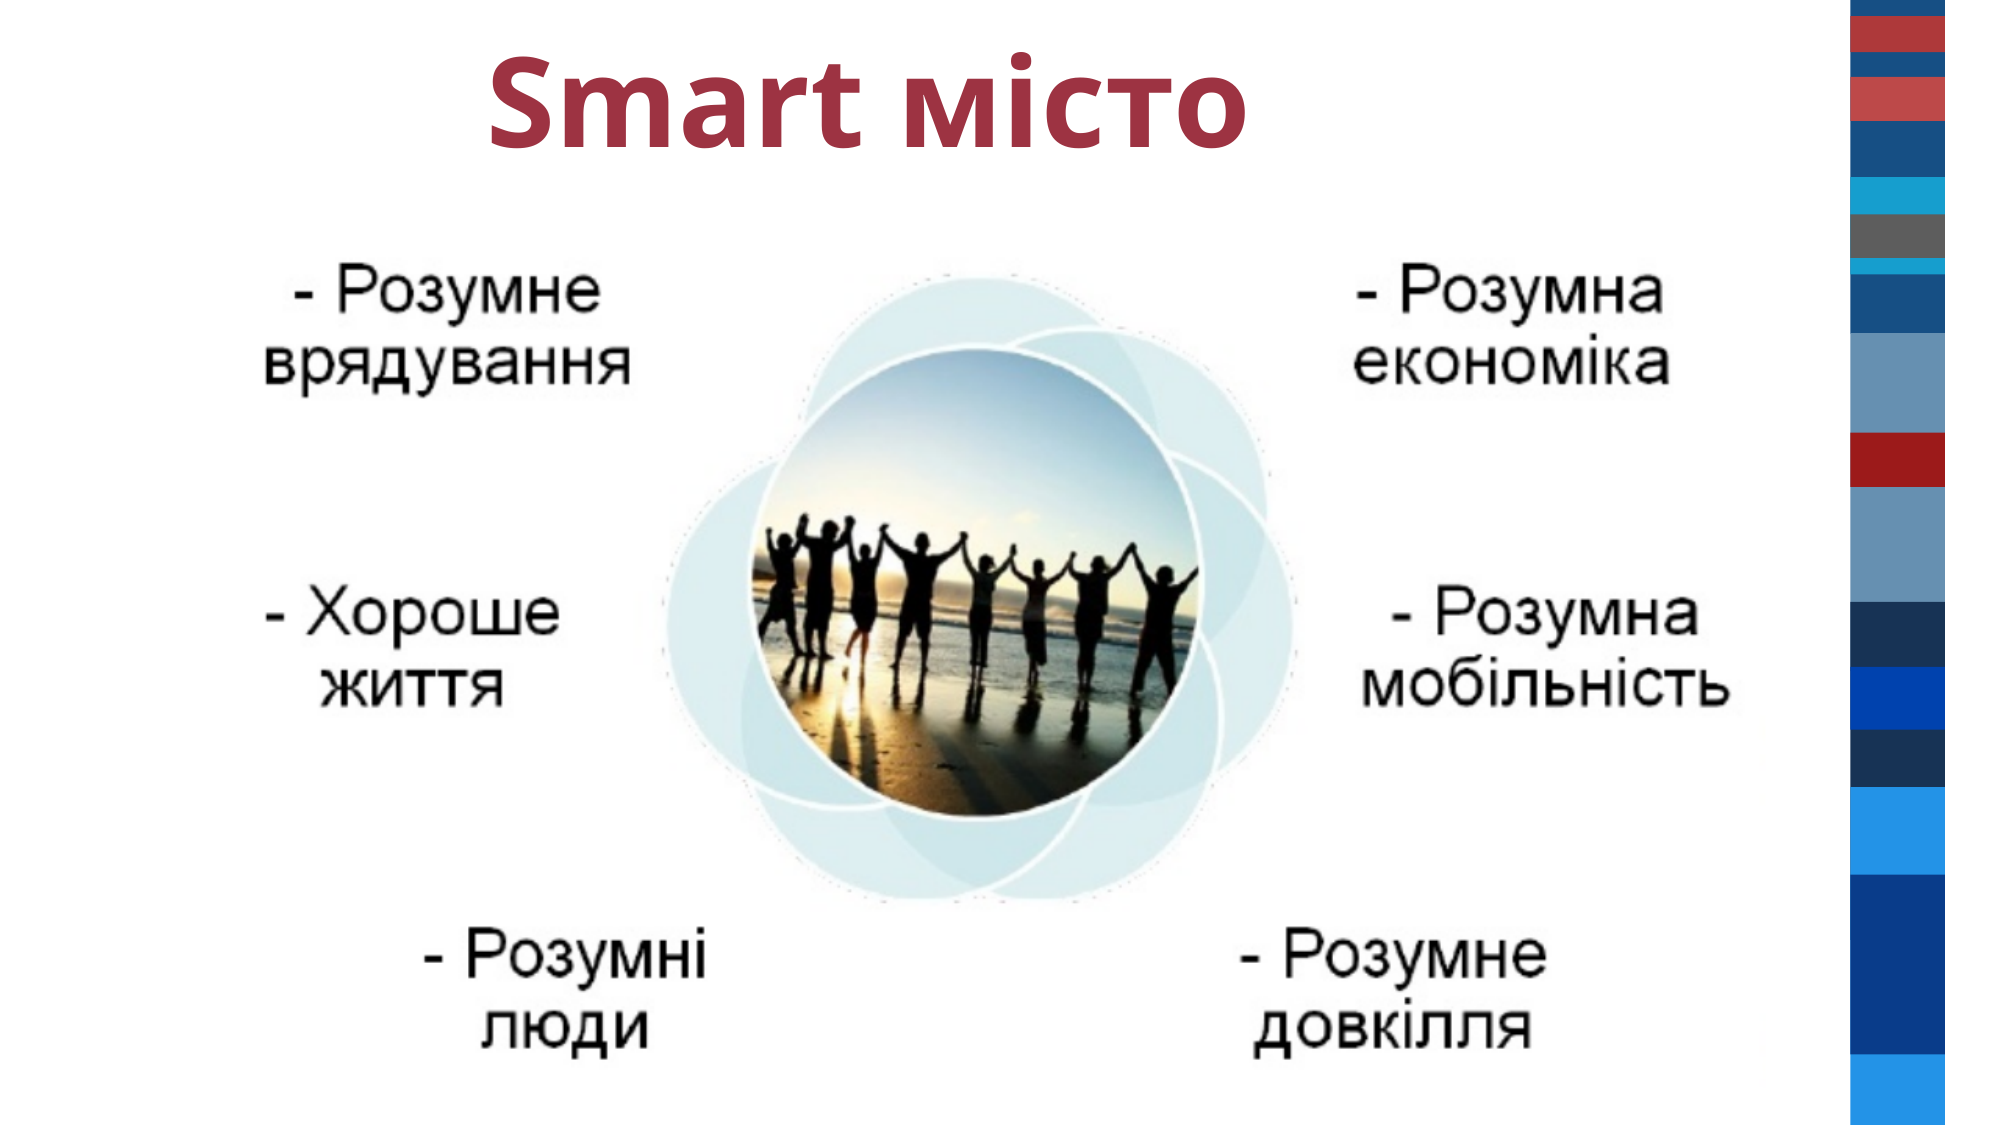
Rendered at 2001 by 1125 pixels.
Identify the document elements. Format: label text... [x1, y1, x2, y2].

text_box Smart місто [18, 6, 1720, 179]
text_box [1849, 0, 1946, 15]
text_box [1850, 176, 1945, 1125]
text_box [1849, 15, 1946, 54]
picture [120, 178, 1766, 1088]
text_box [1849, 75, 1946, 122]
text_box [1849, 54, 1946, 75]
text_box [1849, 122, 1946, 213]
